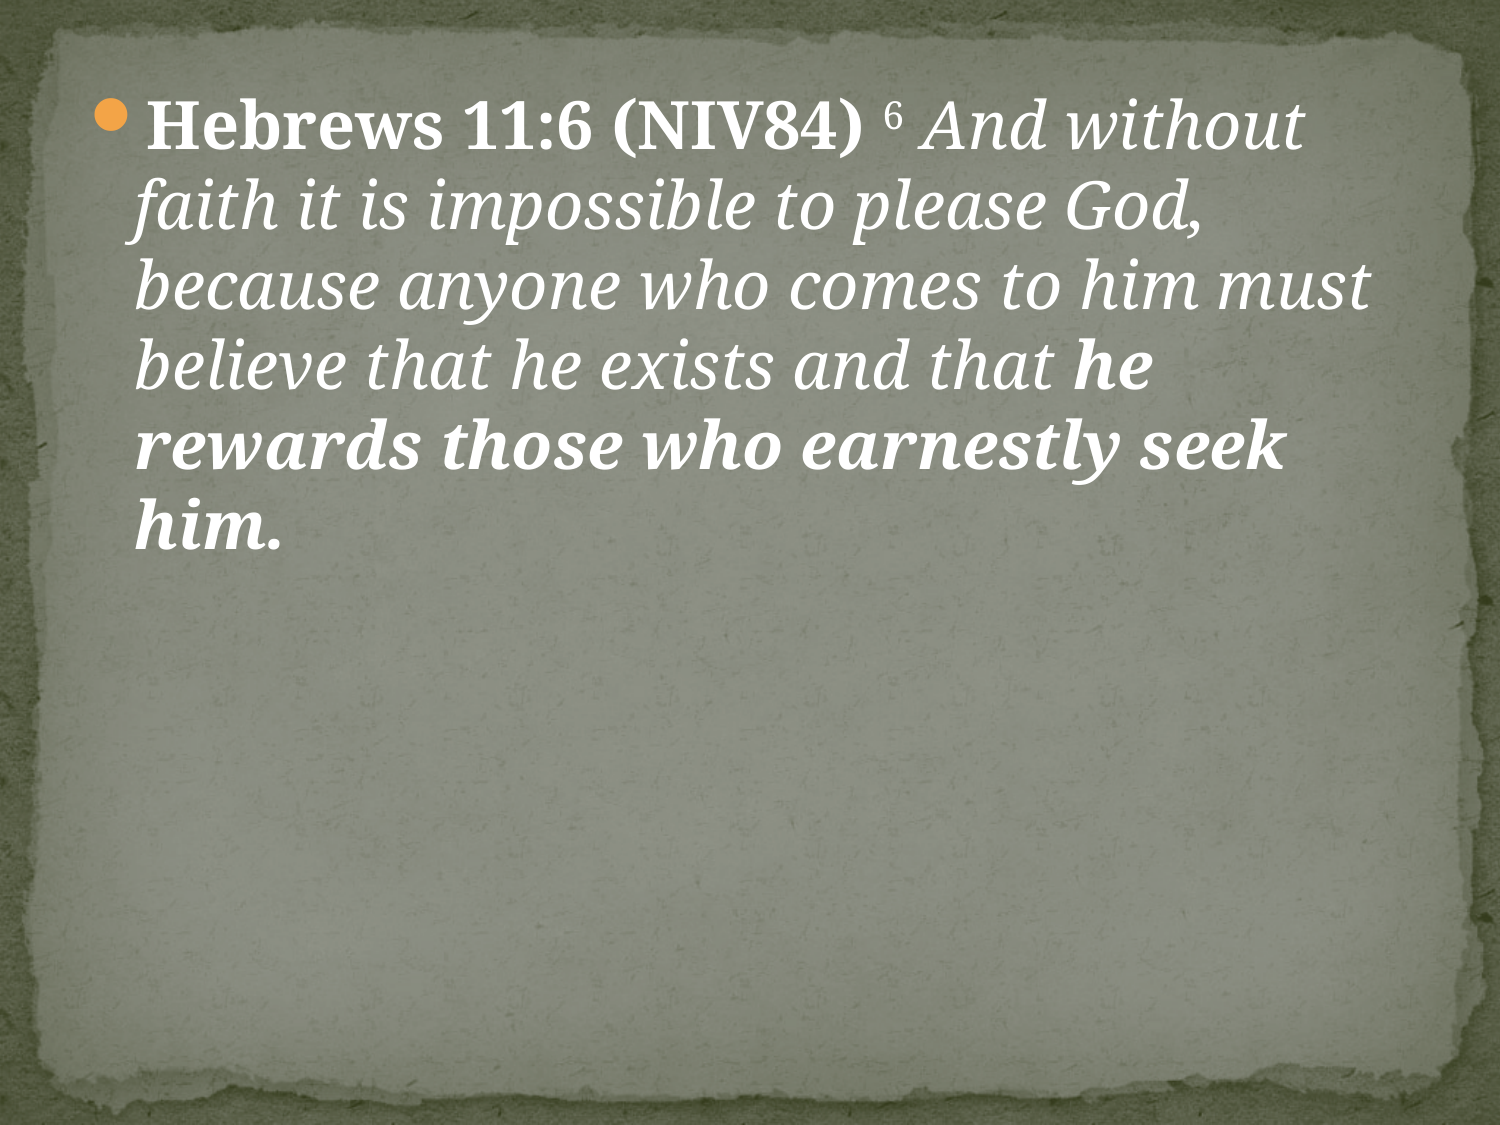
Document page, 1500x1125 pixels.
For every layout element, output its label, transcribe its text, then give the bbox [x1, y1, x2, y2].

list Hebrews 11:6 (NIV84) 6 And without faith it is impossible to please God, because anyone who comes to him must believe that he exists and that he rewards those who earnestly seek him. [75, 75, 1425, 1000]
